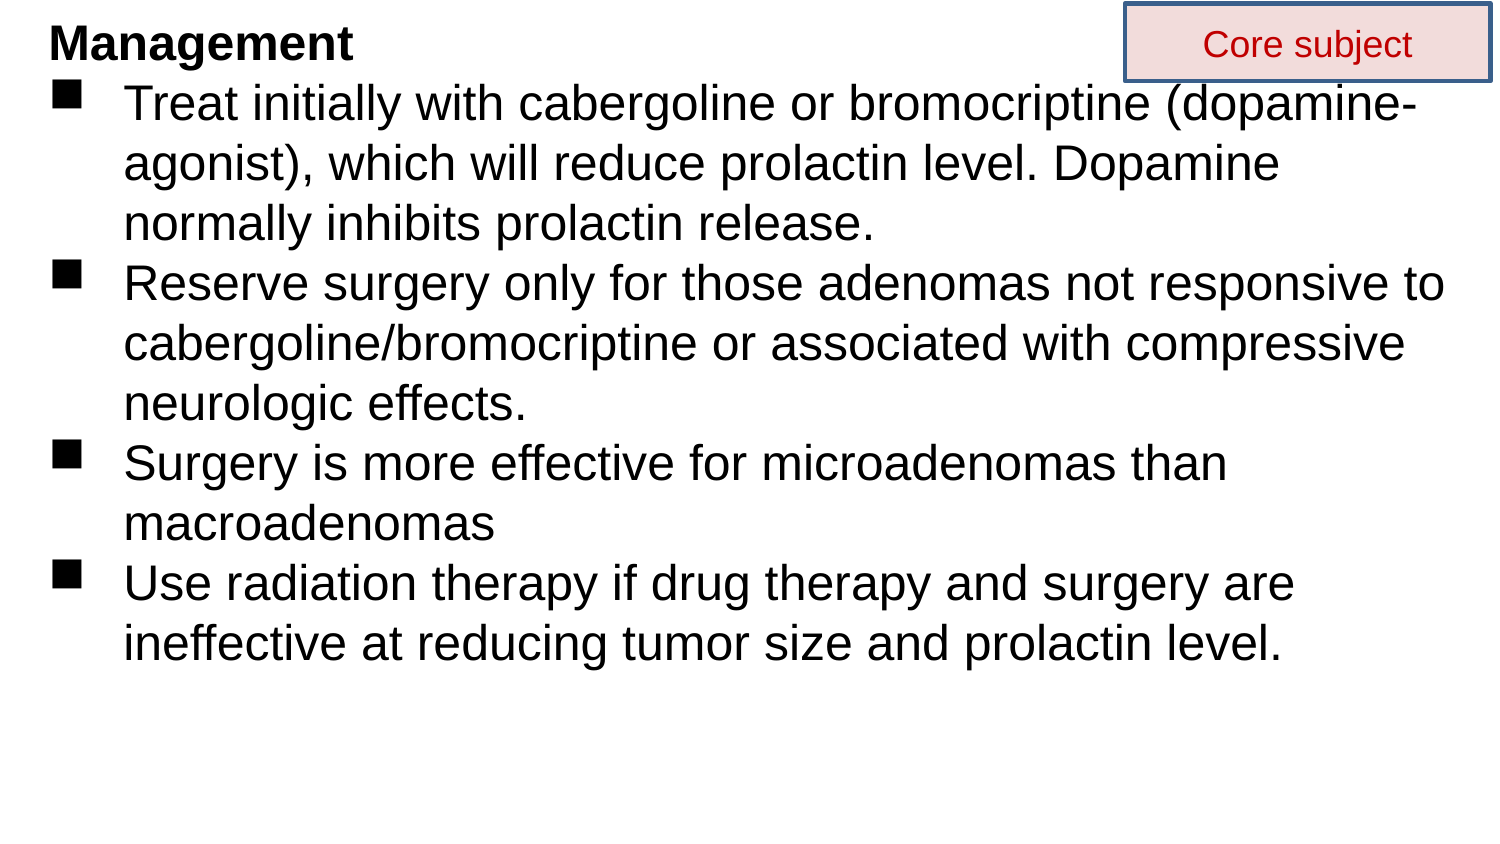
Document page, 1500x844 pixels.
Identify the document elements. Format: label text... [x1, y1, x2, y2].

text_box Core subject [1123, 1, 1493, 83]
text_box Management Treat initially with cabergoline or bromocriptine (dopamine-agonist), which will reduce prolactin level. Dopamine normally inhibits prolactin release. Reserve surgery only for those adenomas not responsive to cabergoline/bromocriptine or associated with compressive neurologic effects. Surgery is more effective for microadenomas than macroadenomas Use radiation therapy if drug therapy and surgery are ineffective at reducing tumor size and prolactin level. [33, 3, 1467, 679]
